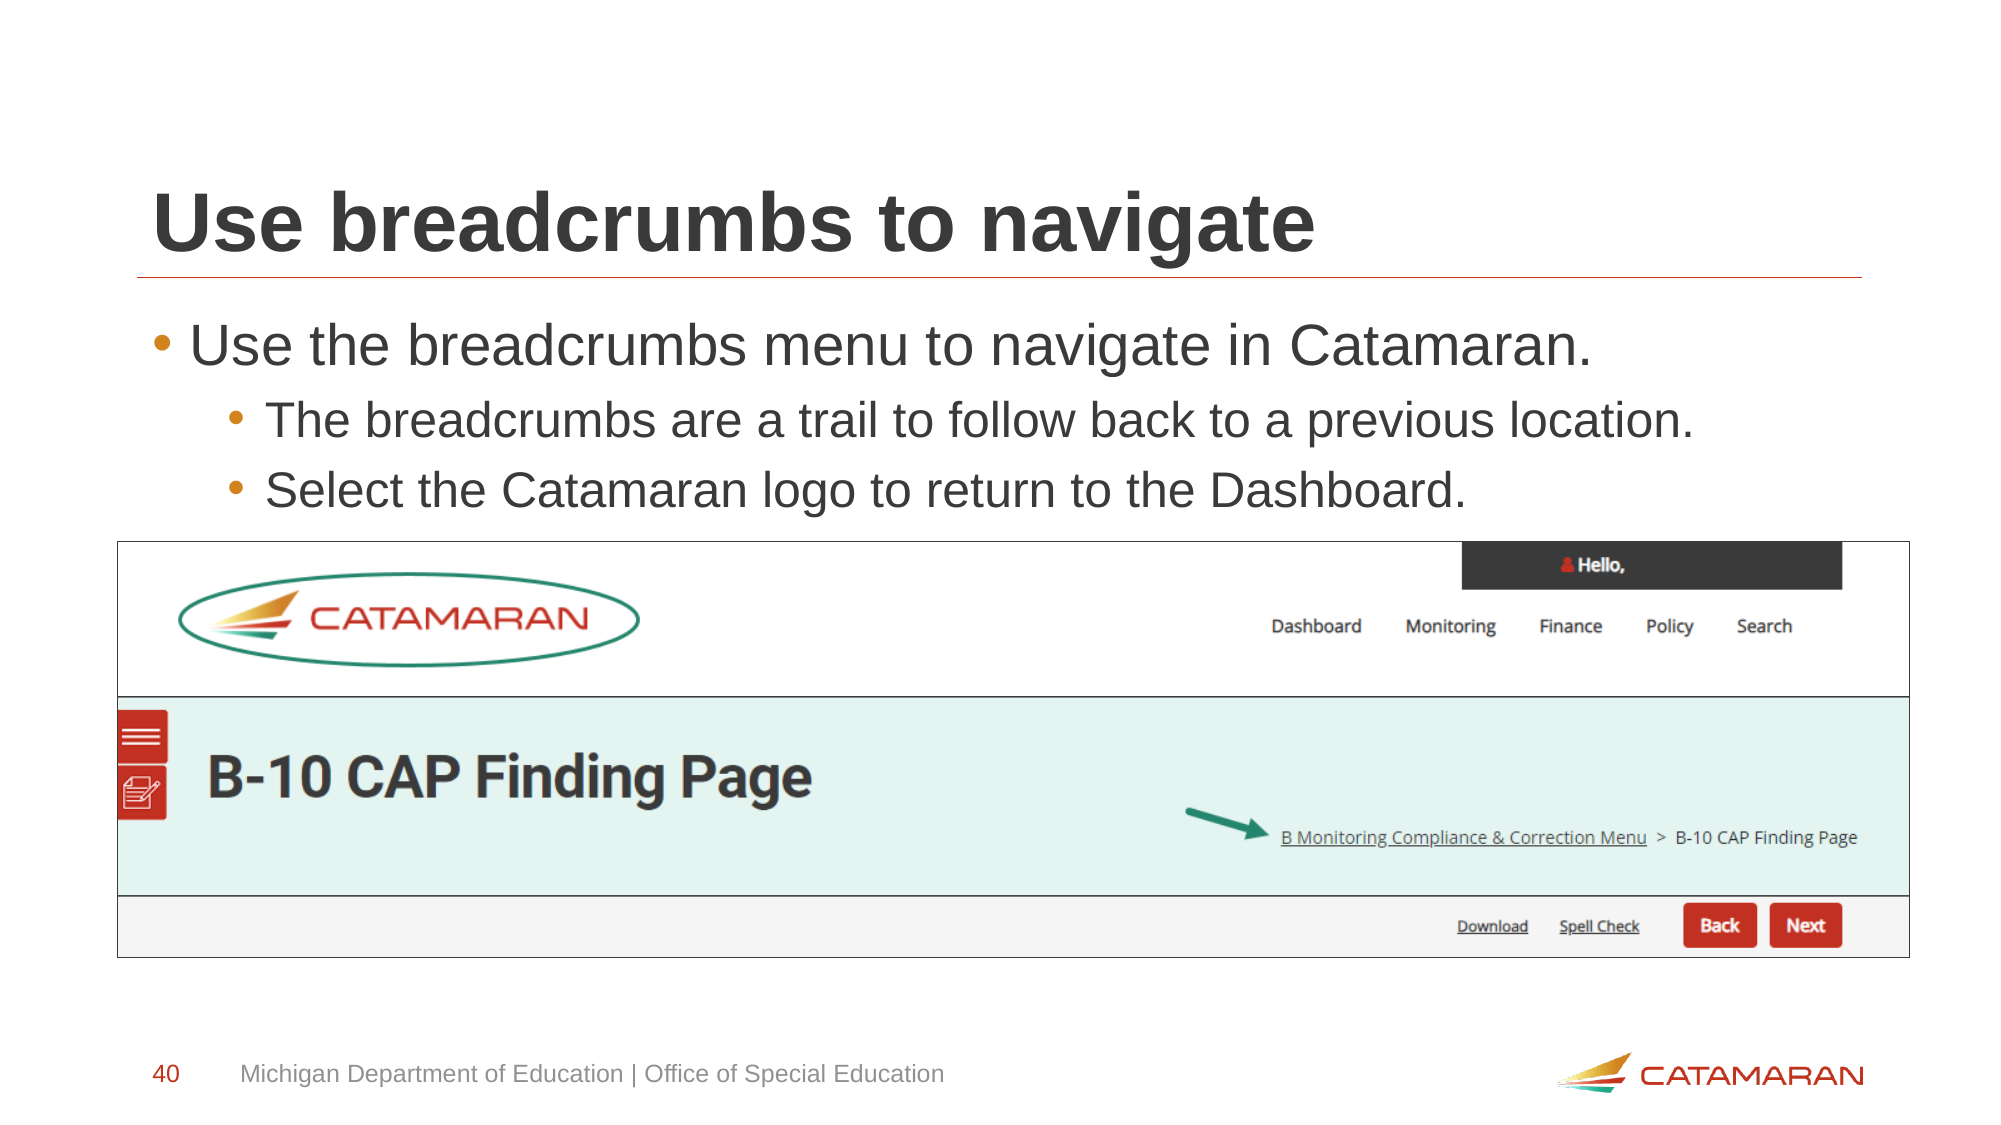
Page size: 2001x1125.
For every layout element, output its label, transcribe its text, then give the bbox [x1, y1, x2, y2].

slide_number 40 [137, 1042, 205, 1103]
title Use breadcrumbs to navigate [137, 59, 1863, 278]
list Use the breadcrumbs menu to navigate in Catamaran. The breadcrumbs are a trail to follow back to a previous location. Select the Catamaran logo to return to the Dashboard. [137, 299, 1863, 541]
footer Michigan Department of Education | Office of Special Education [225, 1042, 1484, 1103]
picture [1557, 1052, 1863, 1093]
picture [117, 541, 1910, 958]
